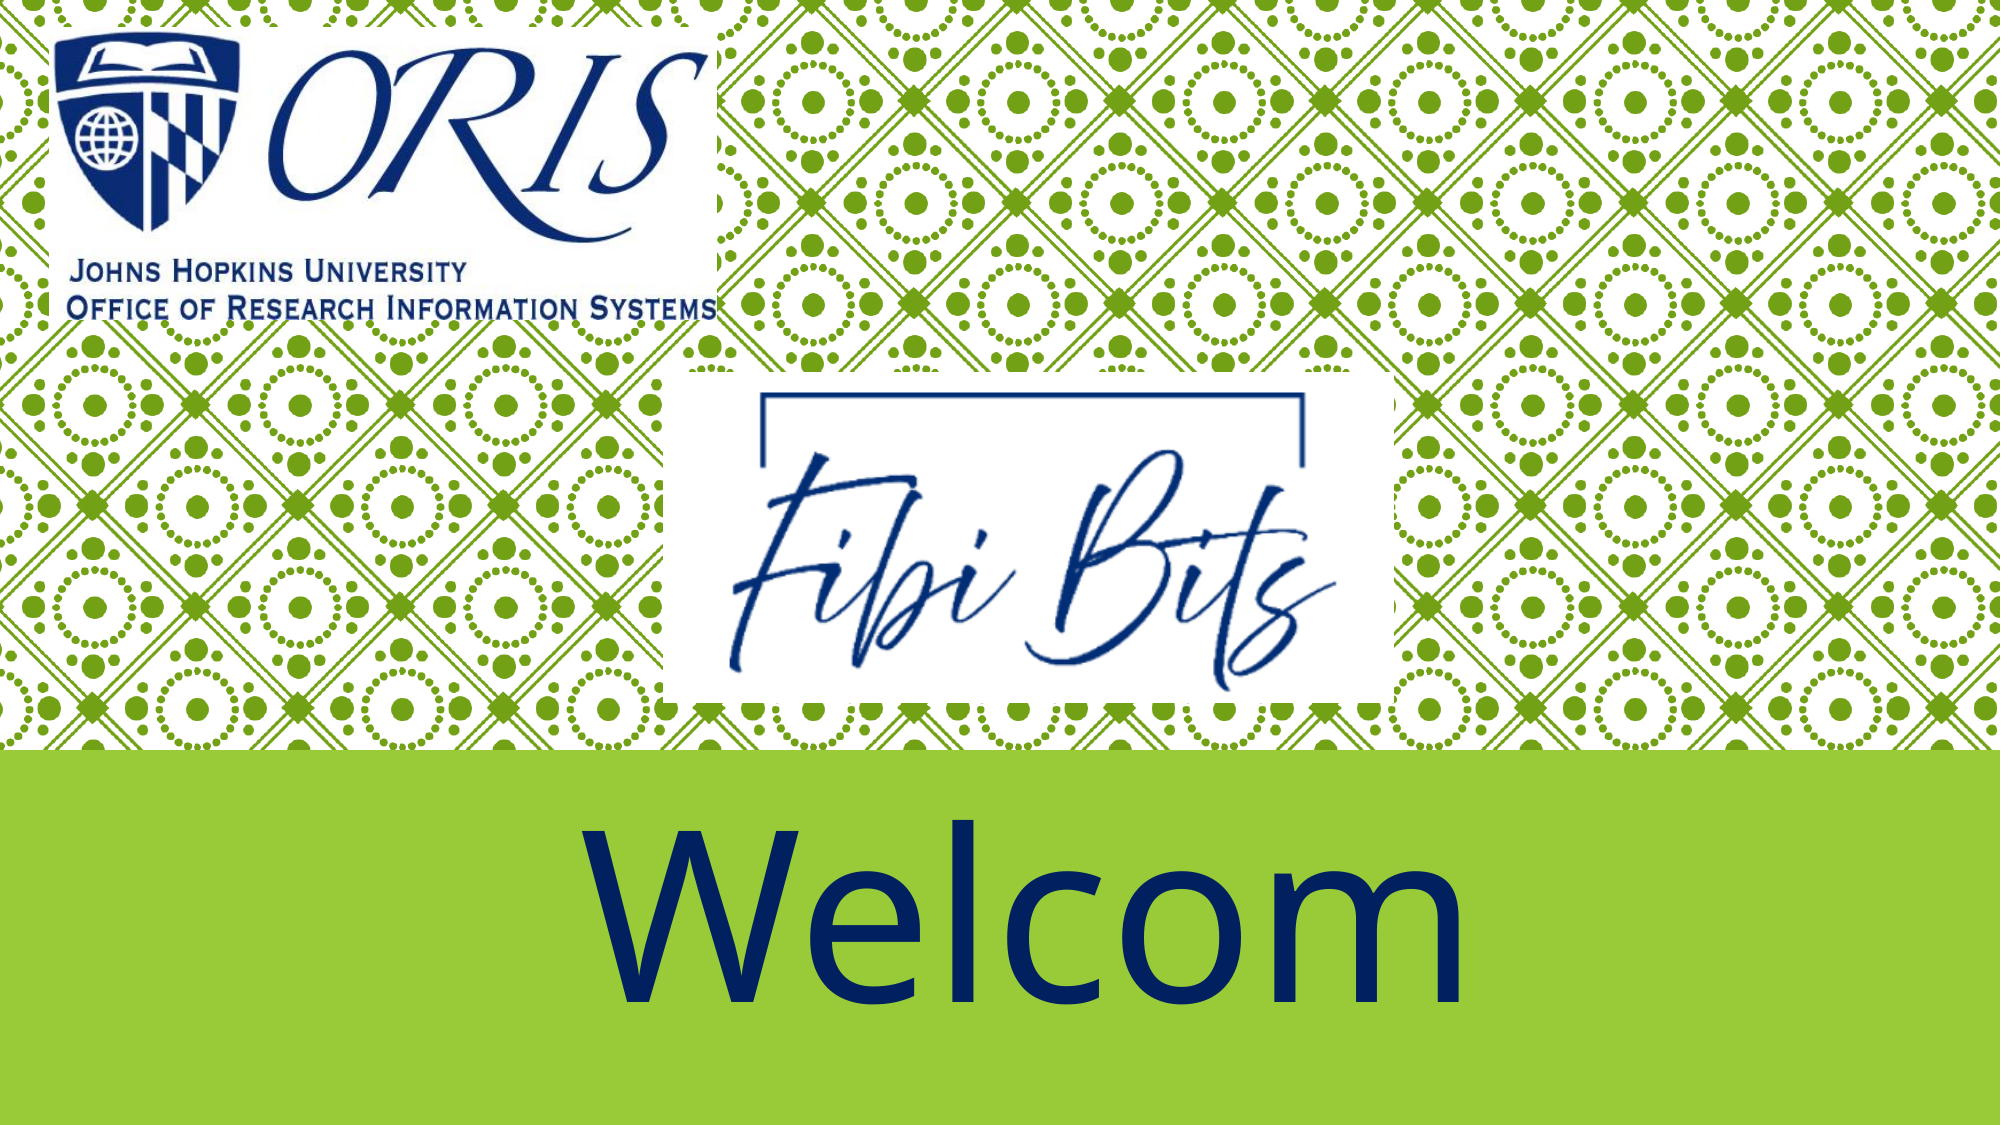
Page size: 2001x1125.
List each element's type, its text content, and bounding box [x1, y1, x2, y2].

text_box Welcome [505, 755, 1552, 1125]
picture [48, 27, 717, 320]
picture [663, 372, 1395, 703]
